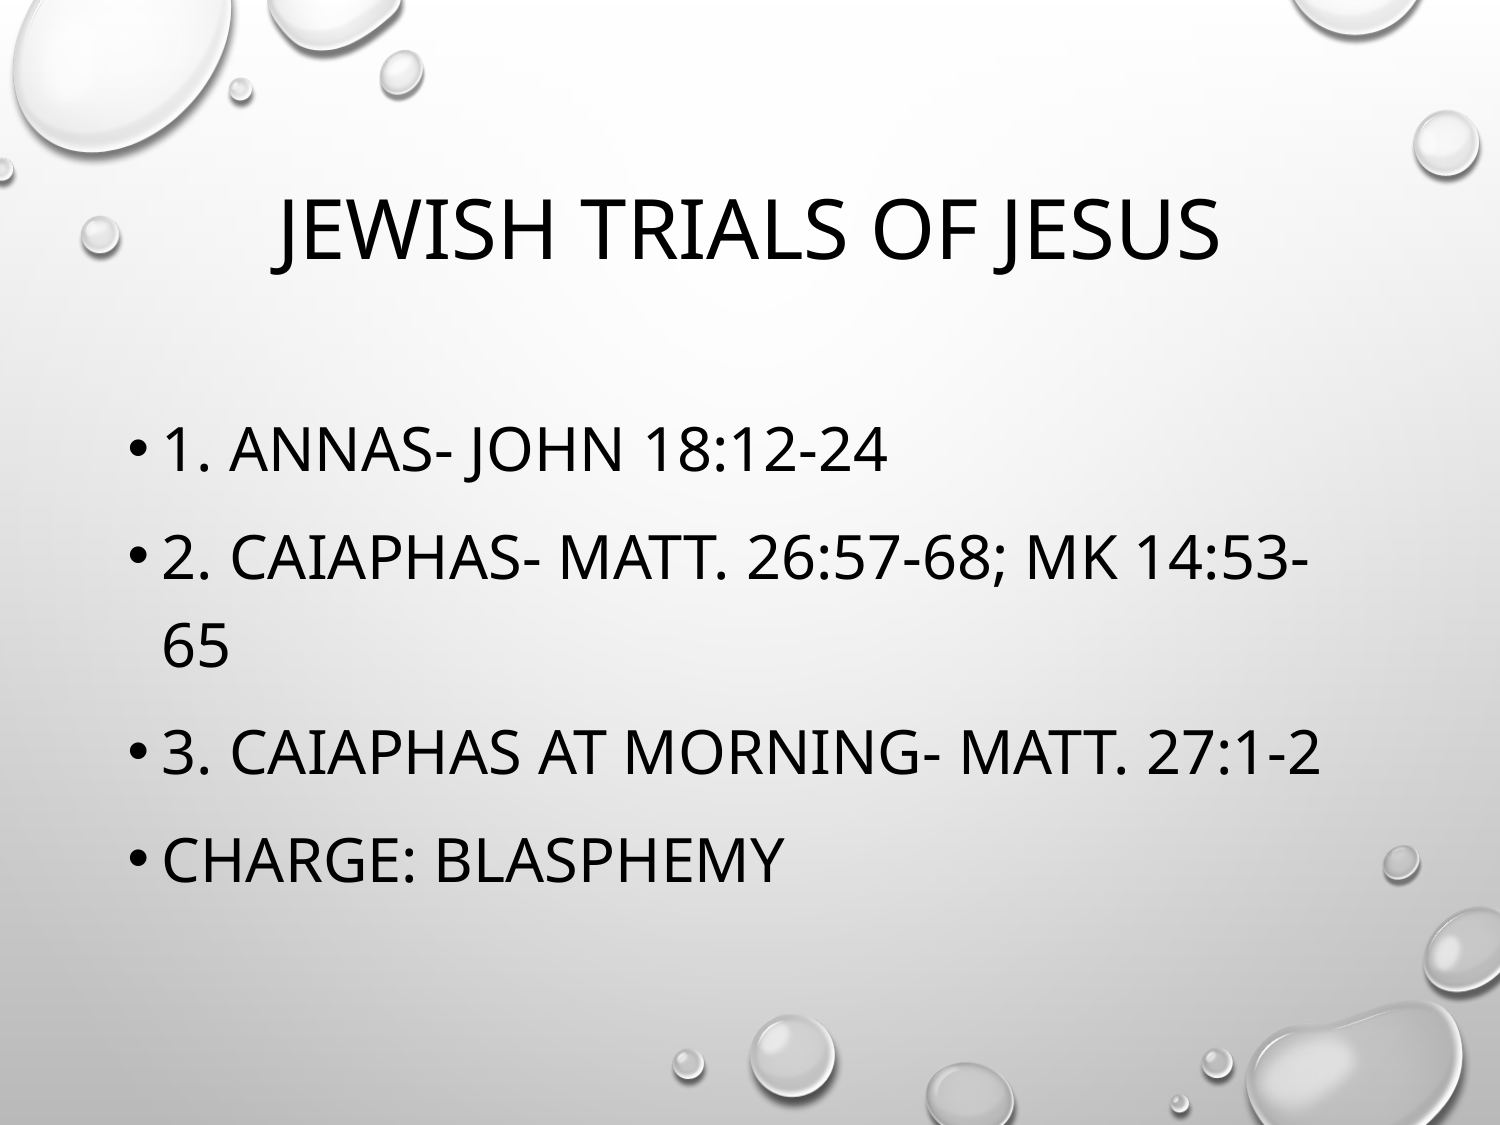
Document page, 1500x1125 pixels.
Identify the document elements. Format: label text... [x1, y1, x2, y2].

picture [0, 0, 1500, 1125]
list 1. Annas- John 18:12-24 2. Caiaphas- Matt. 26:57-68; Mk 14:53-65 3. Caiaphas at morning- Matt. 27:1-2 Charge: Blasphemy [112, 388, 1388, 950]
title Jewish Trials of Jesus [112, 101, 1388, 364]
